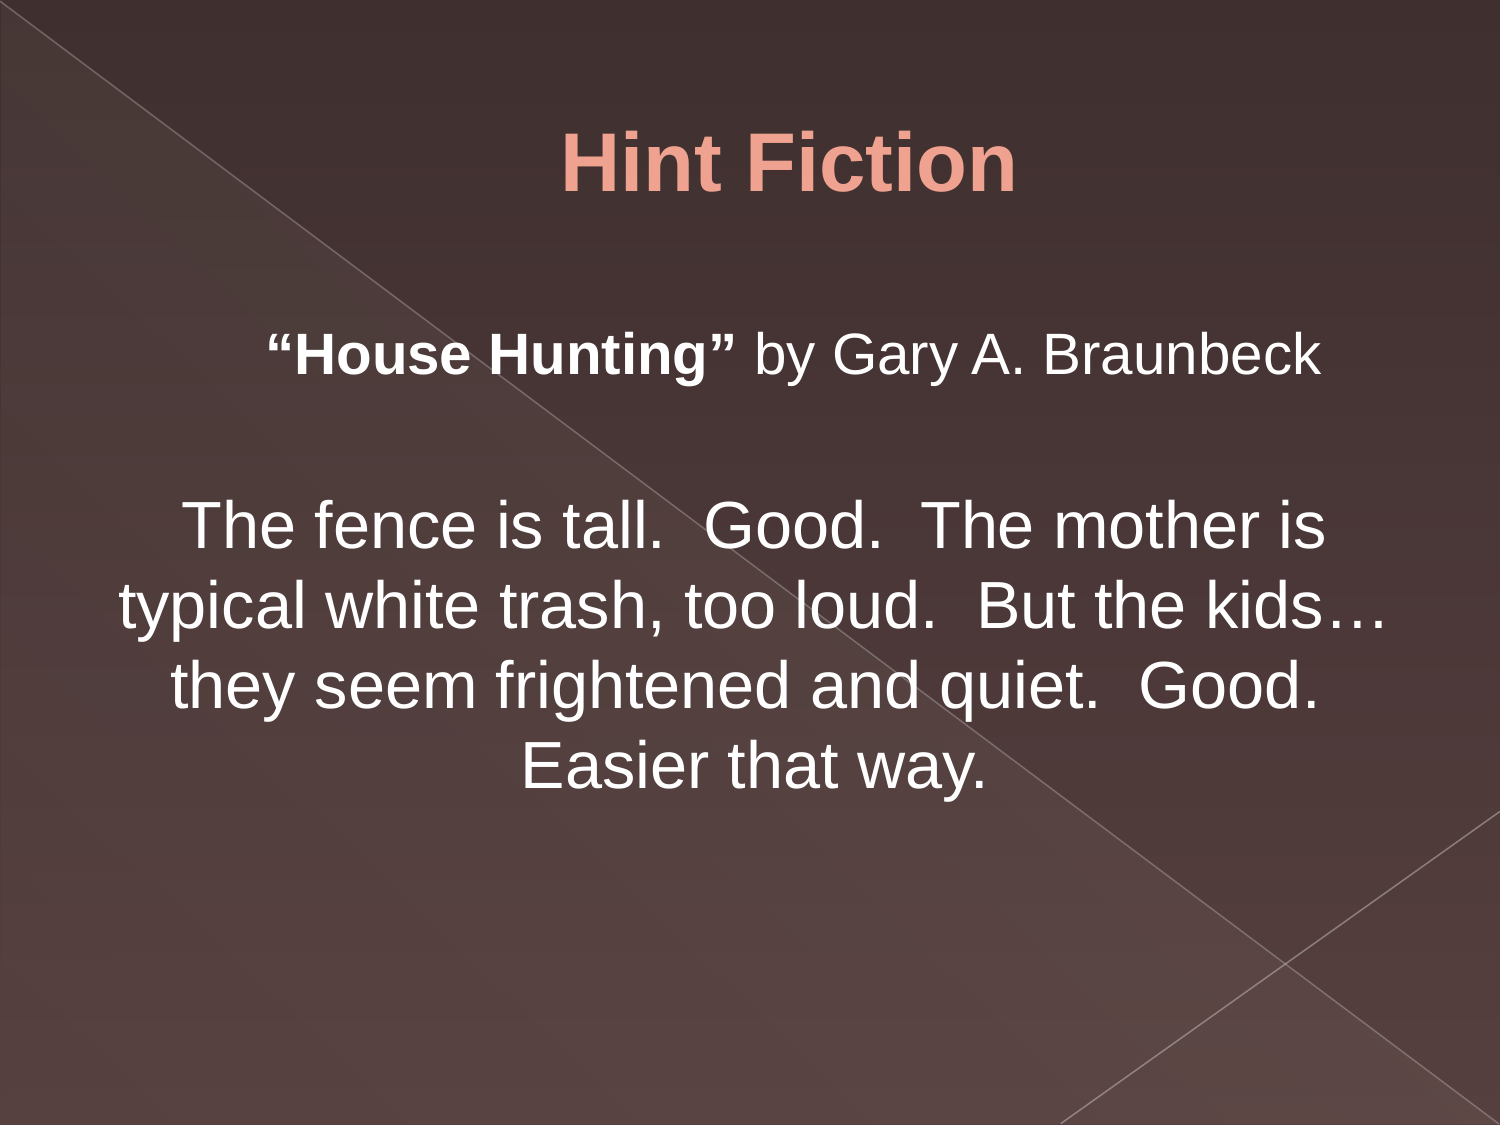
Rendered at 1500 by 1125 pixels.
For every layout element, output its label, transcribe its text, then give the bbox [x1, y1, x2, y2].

list “House Hunting” by Gary A. Braunbeck The fence is tall. Good. The mother is typical white trash, too loud. But the kids…they seem frightened and quiet. Good. Easier that way. [75, 308, 1425, 1059]
title Hint Fiction [75, 43, 1425, 274]
